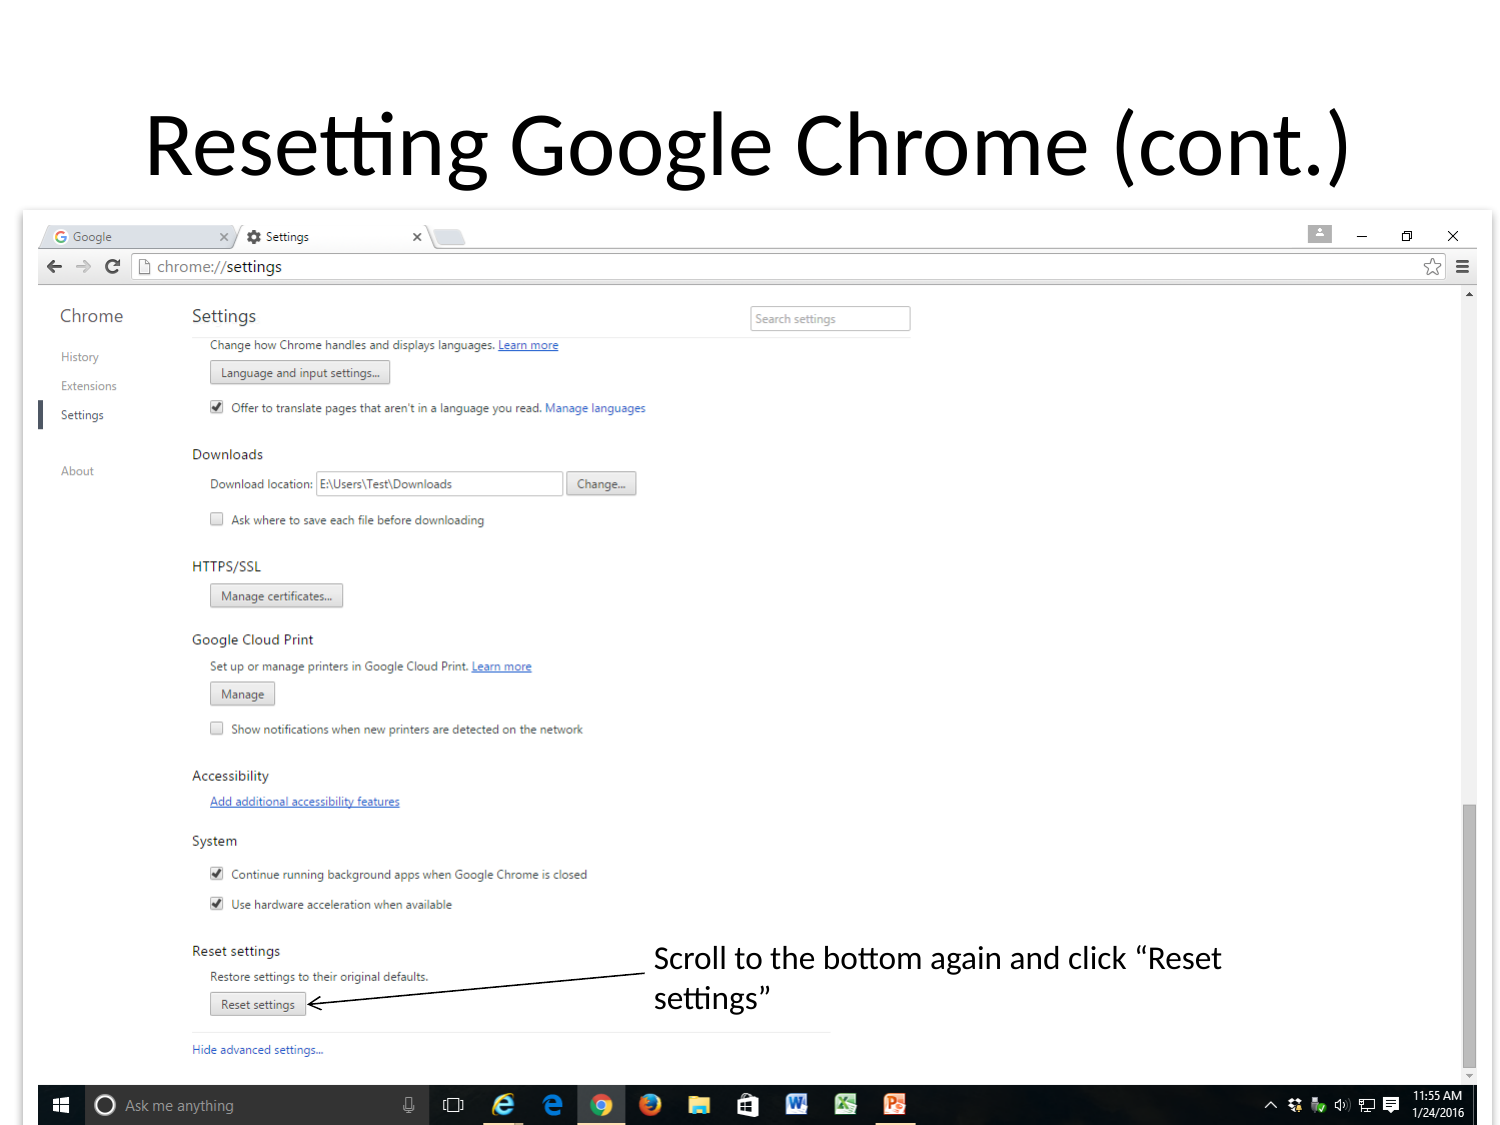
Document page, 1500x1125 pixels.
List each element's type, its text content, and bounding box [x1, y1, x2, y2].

title Resetting Google Chrome (cont.) [75, 45, 1425, 207]
picture [37, 224, 1478, 1125]
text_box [306, 973, 645, 1005]
